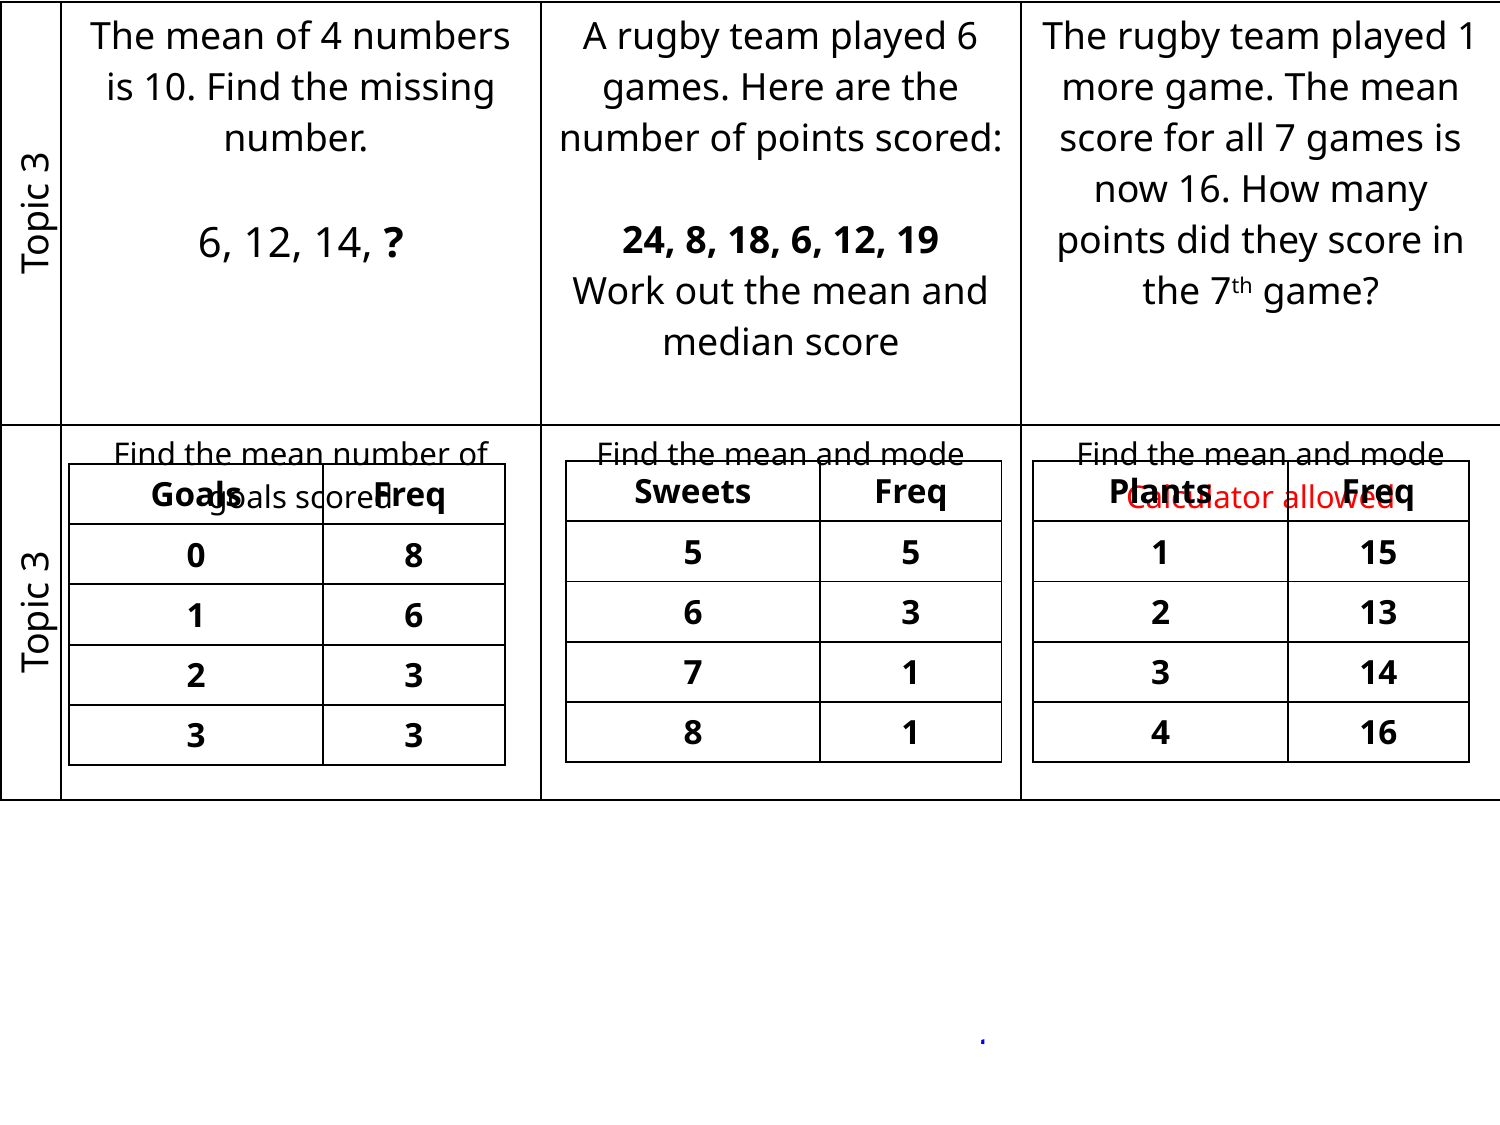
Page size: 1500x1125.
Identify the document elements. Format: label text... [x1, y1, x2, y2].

table_header Freq [1289, 462, 1468, 520]
table_cell 5 [567, 522, 819, 581]
table_cell Find the mean number of goals scored [62, 426, 540, 799]
table_cell Find the mean and mode Calculator allowed [1022, 426, 1500, 799]
table_cell 3 [70, 706, 322, 764]
table_cell 15 [1289, 522, 1468, 581]
table_cell 8 [324, 525, 504, 583]
table_cell Topic 3 [2, 426, 60, 799]
table_header Plants [1034, 462, 1287, 520]
table_cell 2 [1034, 582, 1287, 641]
table_cell 1 [70, 585, 322, 644]
table_cell 6 [567, 582, 819, 641]
table_cell 0 [70, 525, 322, 583]
table_header Goals [70, 465, 322, 523]
table_cell 1 [1034, 522, 1287, 581]
table_cell 1 [821, 703, 1001, 761]
table_cell Find the mean and mode [542, 426, 1020, 799]
table_header Topic 3 [2, 3, 60, 424]
table_header Freq [324, 465, 504, 523]
table_cell 14 [1289, 643, 1468, 701]
table_header The rugby team played 1 more game. The mean score for all 7 games is now 16. How many points did they score in the 7th game? [1022, 3, 1500, 424]
table_header Sweets [567, 462, 819, 520]
table_cell 3 [1034, 643, 1287, 701]
table_cell 7 [567, 643, 819, 701]
table_cell 16 [1289, 703, 1468, 761]
table_cell 3 [821, 582, 1001, 641]
table_cell 5 [821, 522, 1001, 581]
table_cell 2 [70, 646, 322, 704]
table_cell 1 [821, 643, 1001, 701]
table_cell 4 [1034, 703, 1287, 761]
table_header Freq [821, 462, 1001, 520]
table_cell 3 [324, 646, 504, 704]
table_header A rugby team played 6 games. Here are the number of points scored: 24, 8, 18, 6, 12, 19 Work out the mean and median score [542, 3, 1020, 424]
table_cell 8 [567, 703, 819, 761]
table_cell 3 [324, 706, 504, 764]
table_header The mean of 4 numbers is 10. Find the missing number. 6, 12, 14, ? [62, 3, 540, 424]
table_cell 6 [324, 585, 504, 644]
table_cell 13 [1289, 582, 1468, 641]
